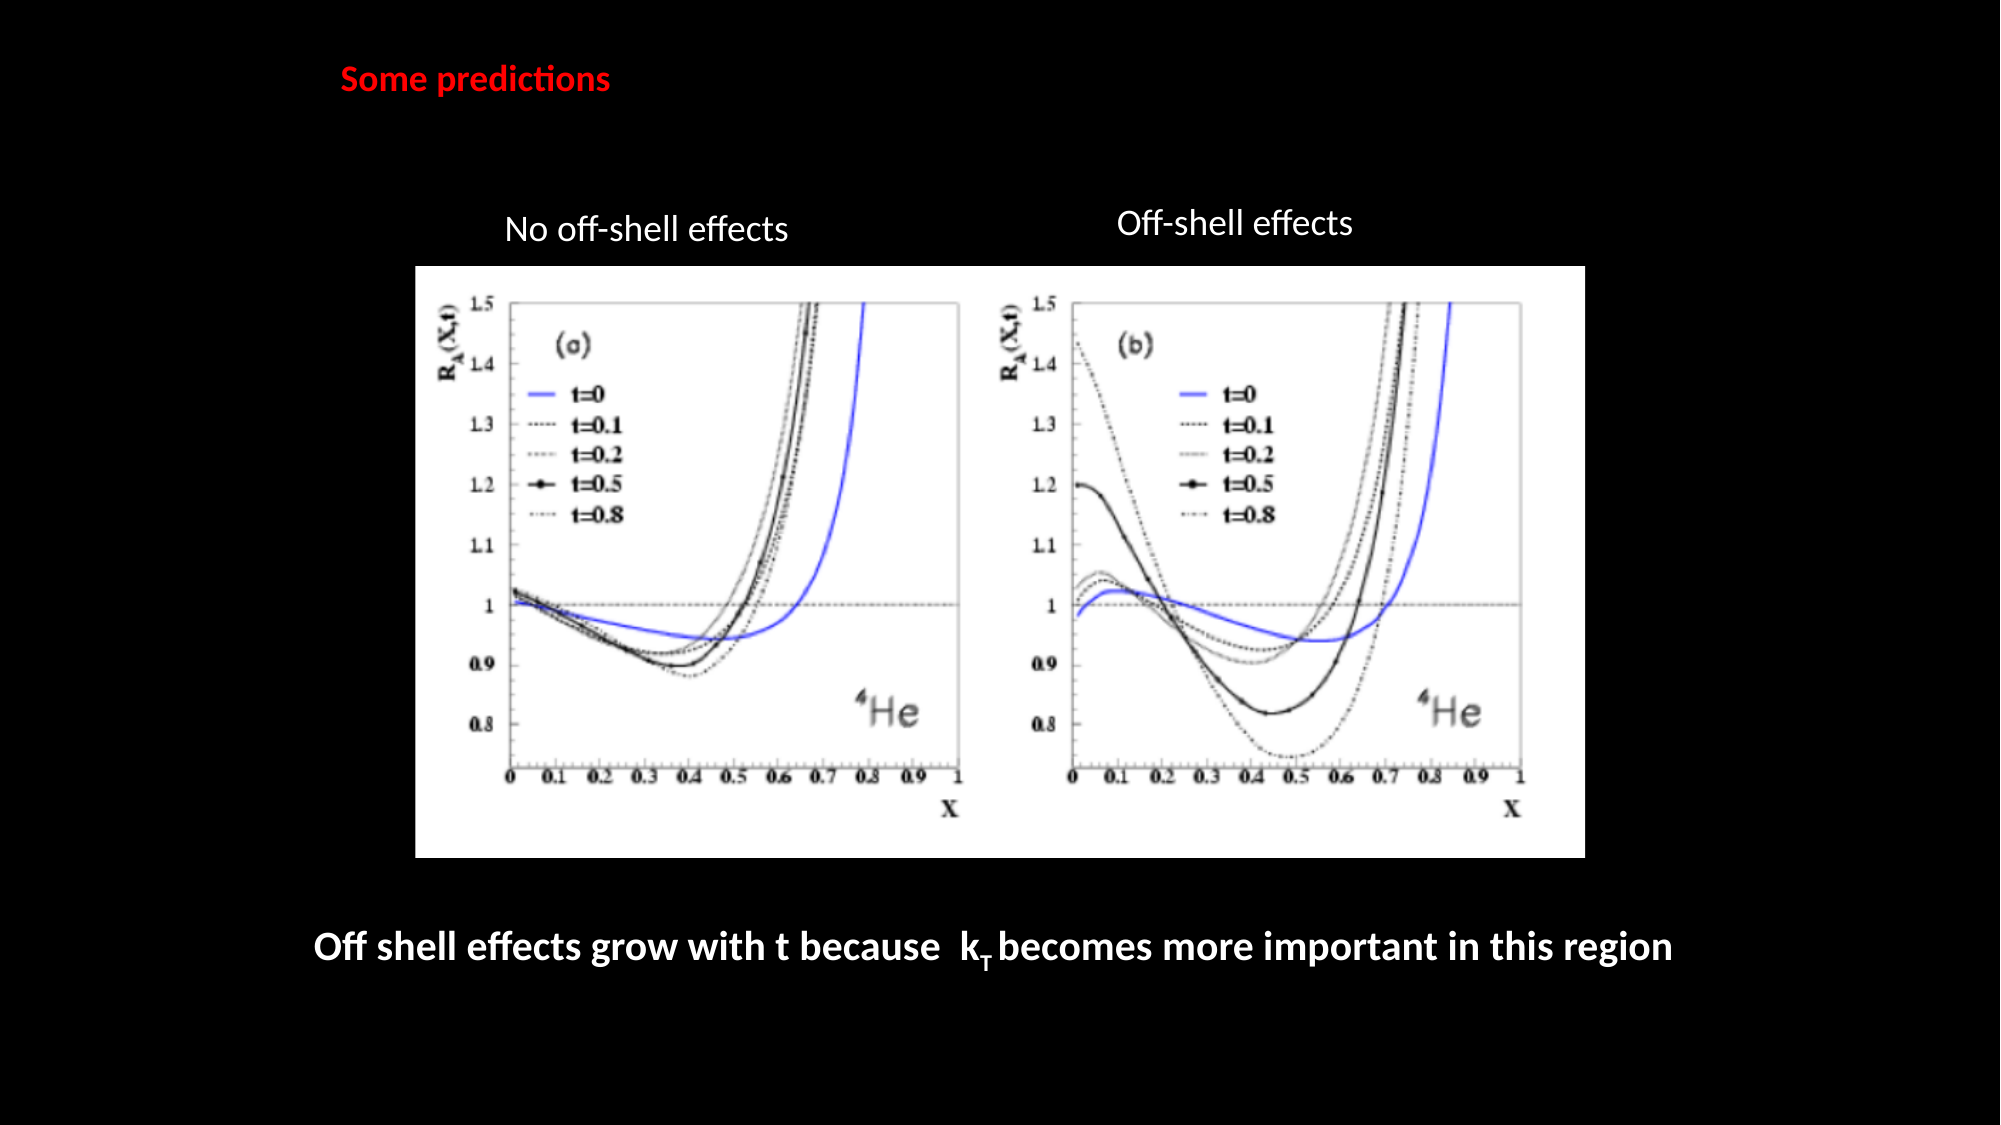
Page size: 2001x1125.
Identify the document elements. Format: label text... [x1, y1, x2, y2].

text_box Some predictions [325, 46, 626, 106]
picture [415, 266, 1586, 858]
text_box No off-shell effects [489, 196, 804, 257]
text_box Off-shell effects [1102, 190, 1369, 251]
text_box Off shell effects grow with t because kT becomes more important in this region [299, 911, 1712, 984]
